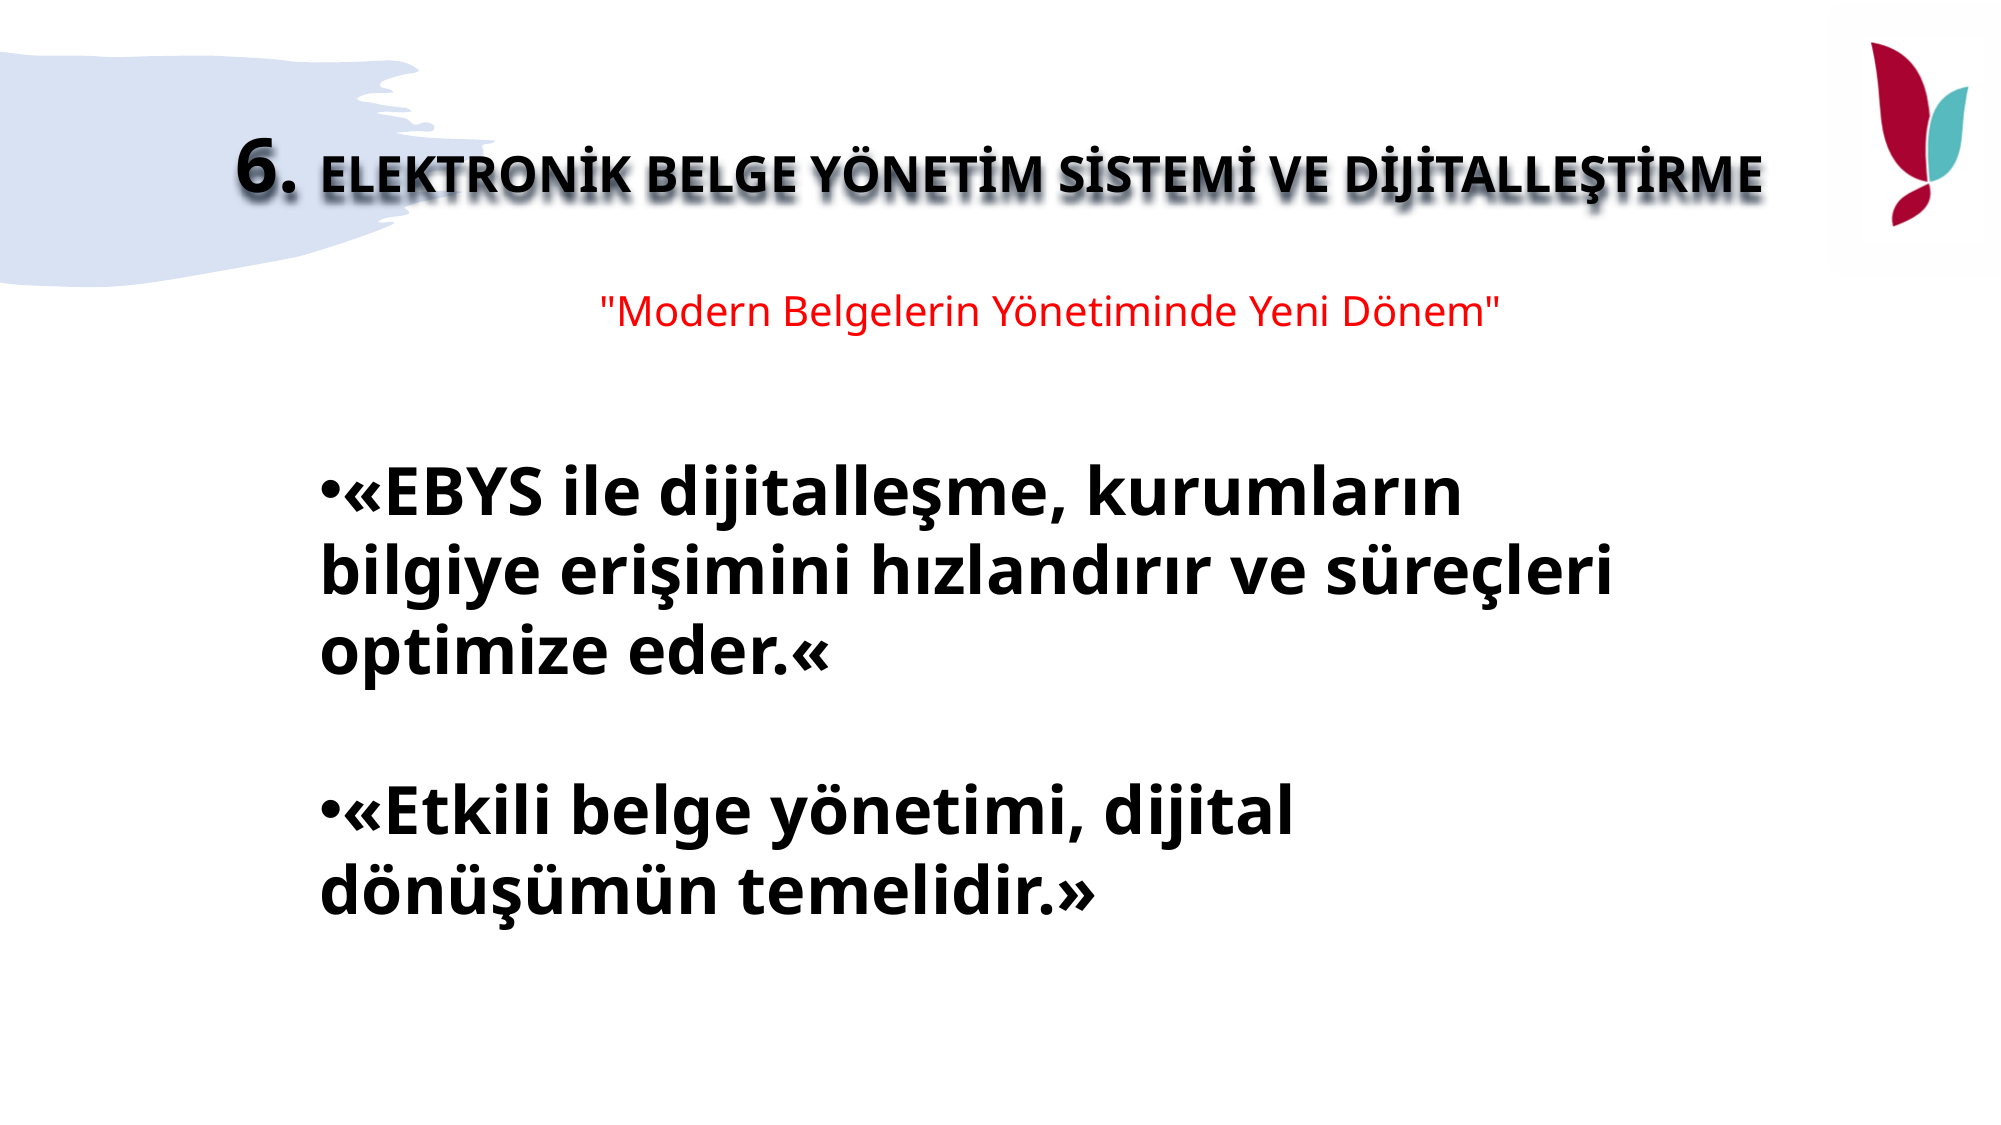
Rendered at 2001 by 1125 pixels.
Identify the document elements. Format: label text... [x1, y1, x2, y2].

text_box «EBYS ile dijitalleşme, kurumların bilgiye erişimini hızlandırır ve süreçleri optimize eder.« «Etkili belge yönetimi, dijital dönüşümün temelidir.» [304, 440, 1694, 1016]
picture [1862, 36, 1984, 242]
title 6. ELEKTRONİK BELGE YÖNETİM SİSTEMİ VE DİJİTALLEŞTİRME [137, 59, 1863, 278]
text_box "Modern Belgelerin Yönetiminde Yeni Dönem" [553, 277, 1549, 393]
